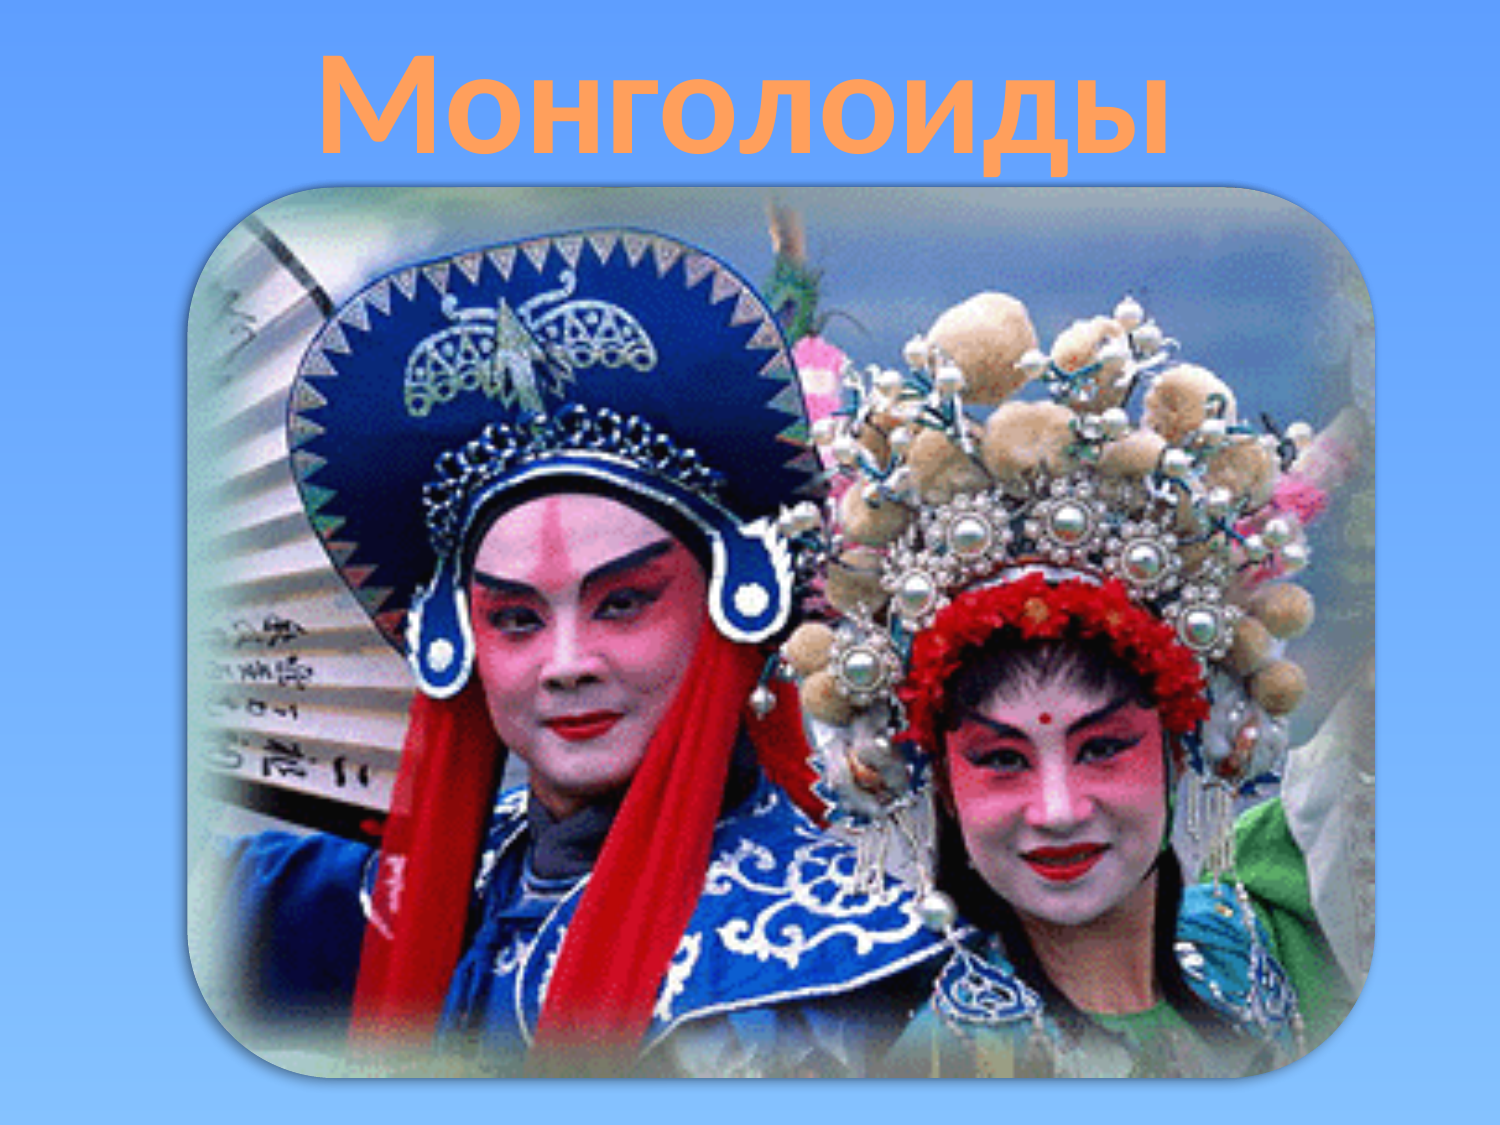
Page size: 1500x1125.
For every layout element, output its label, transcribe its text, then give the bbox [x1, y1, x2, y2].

picture [187, 187, 1376, 1079]
title Монголоиды [70, 0, 1421, 188]
